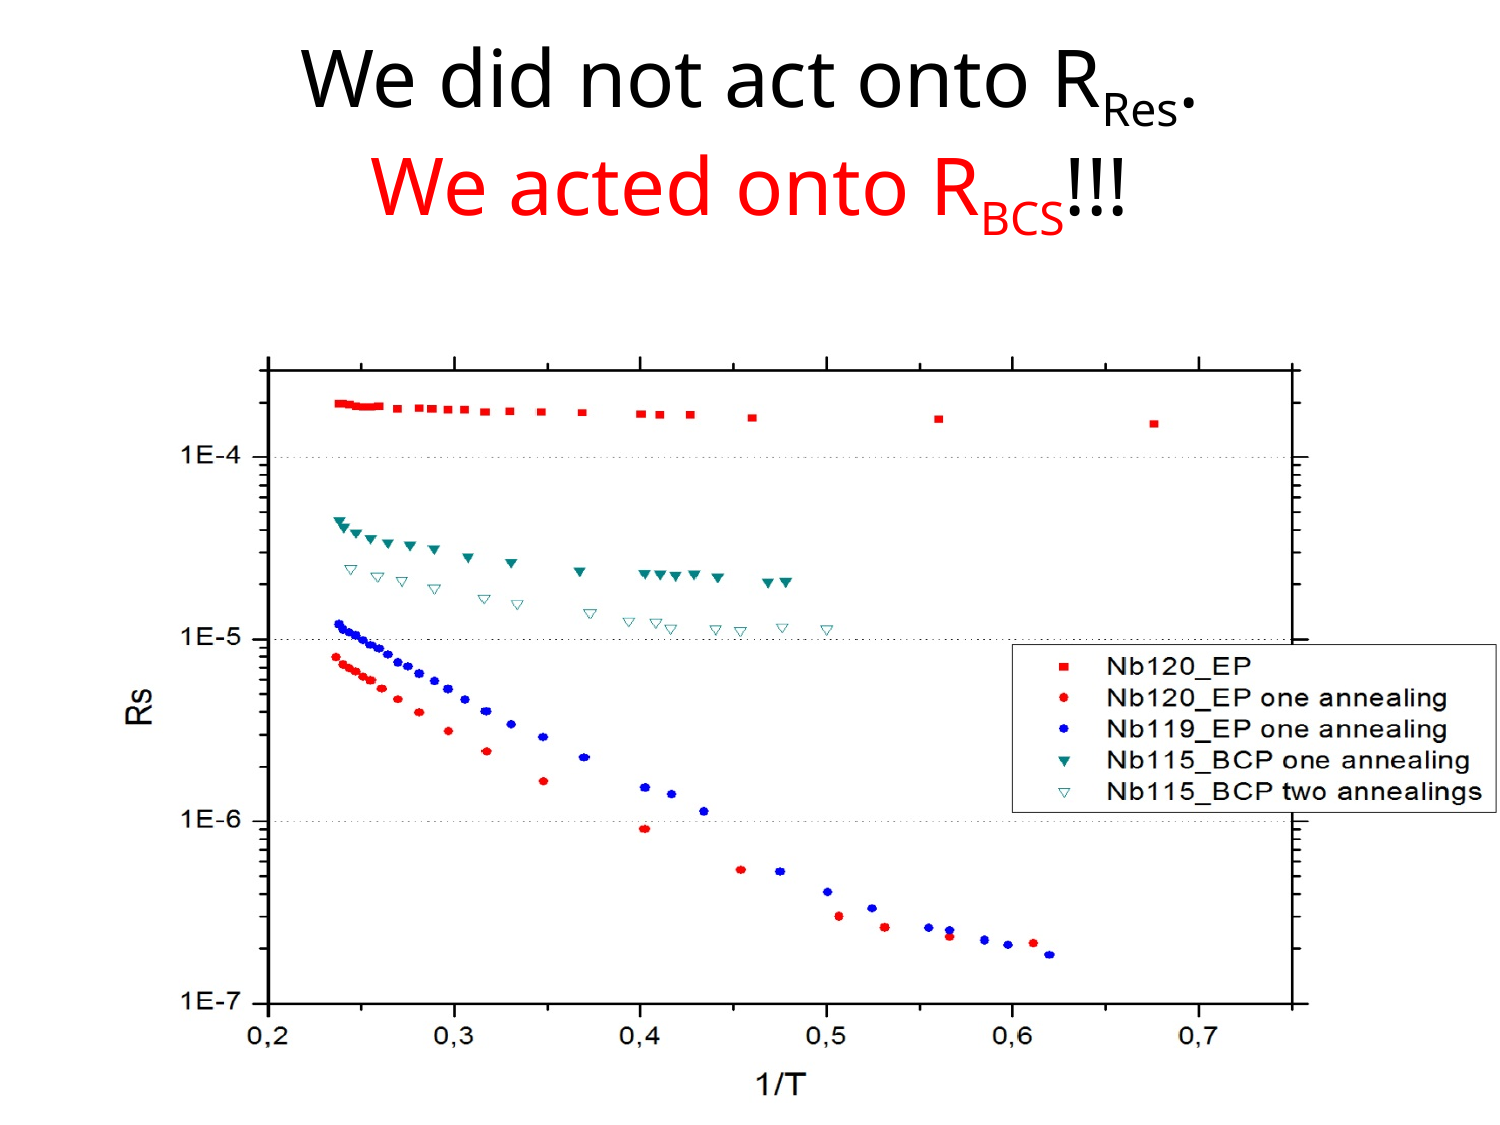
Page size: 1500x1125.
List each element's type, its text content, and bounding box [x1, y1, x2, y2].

picture [0, 266, 1500, 1125]
title We did not act onto RRes. We acted onto RBCS!!! [75, 19, 1425, 254]
